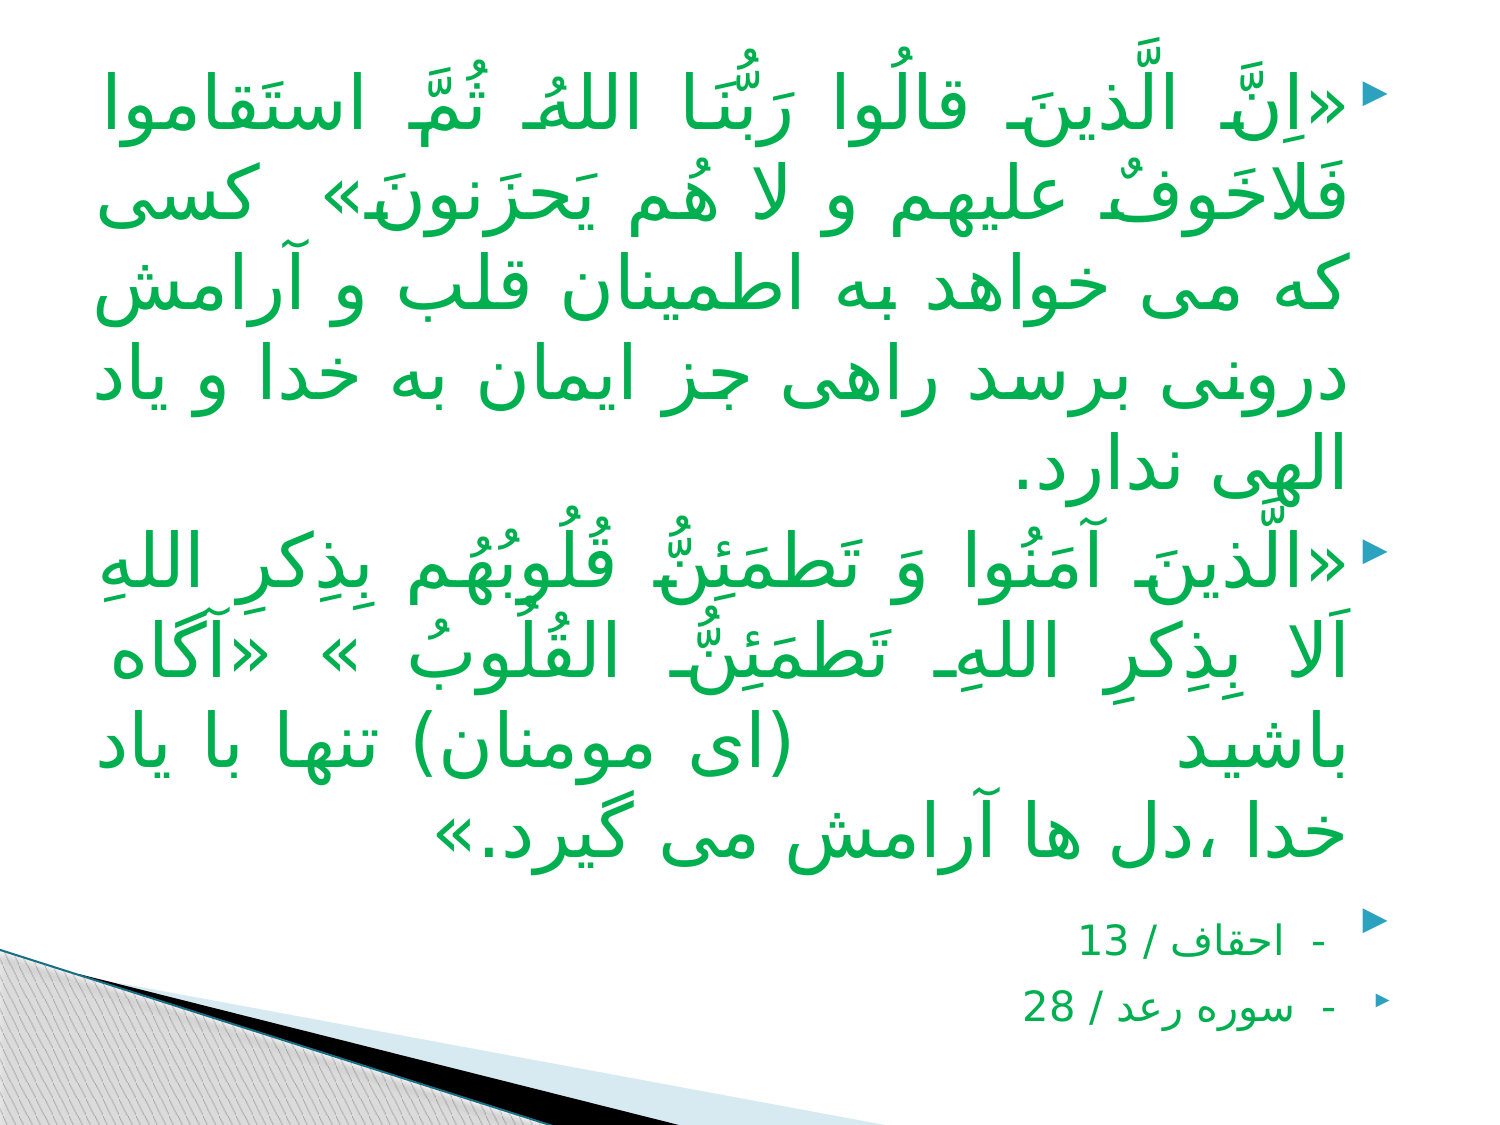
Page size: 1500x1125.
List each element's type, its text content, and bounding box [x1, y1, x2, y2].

list «اِنَّ الَّذینَ قالُوا رَبُّنَا اللهُ ثُمَّ استَقاموا فَلاخَوفٌ علیهم و لا هُم یَحزَنونَ» کسی که می خواهد به اطمینان قلب و آرامش درونی برسد راهی جز ایمان به خدا و یاد الهی ندارد. «الَّذینَ آمَنُوا وَ تَطمَئِنُّ قُلُوبُهُم بِذِکرِ اللهِ اَلا بِذِکرِ اللهِ تَطمَئِنُّ القُلُوبُ » «آگاه باشید (ای مومنان) تنها با یاد خدا ،دل ها آرامش می گیرد.» - احقاف / 13 - سوره رعد / 28 [75, 46, 1425, 1005]
